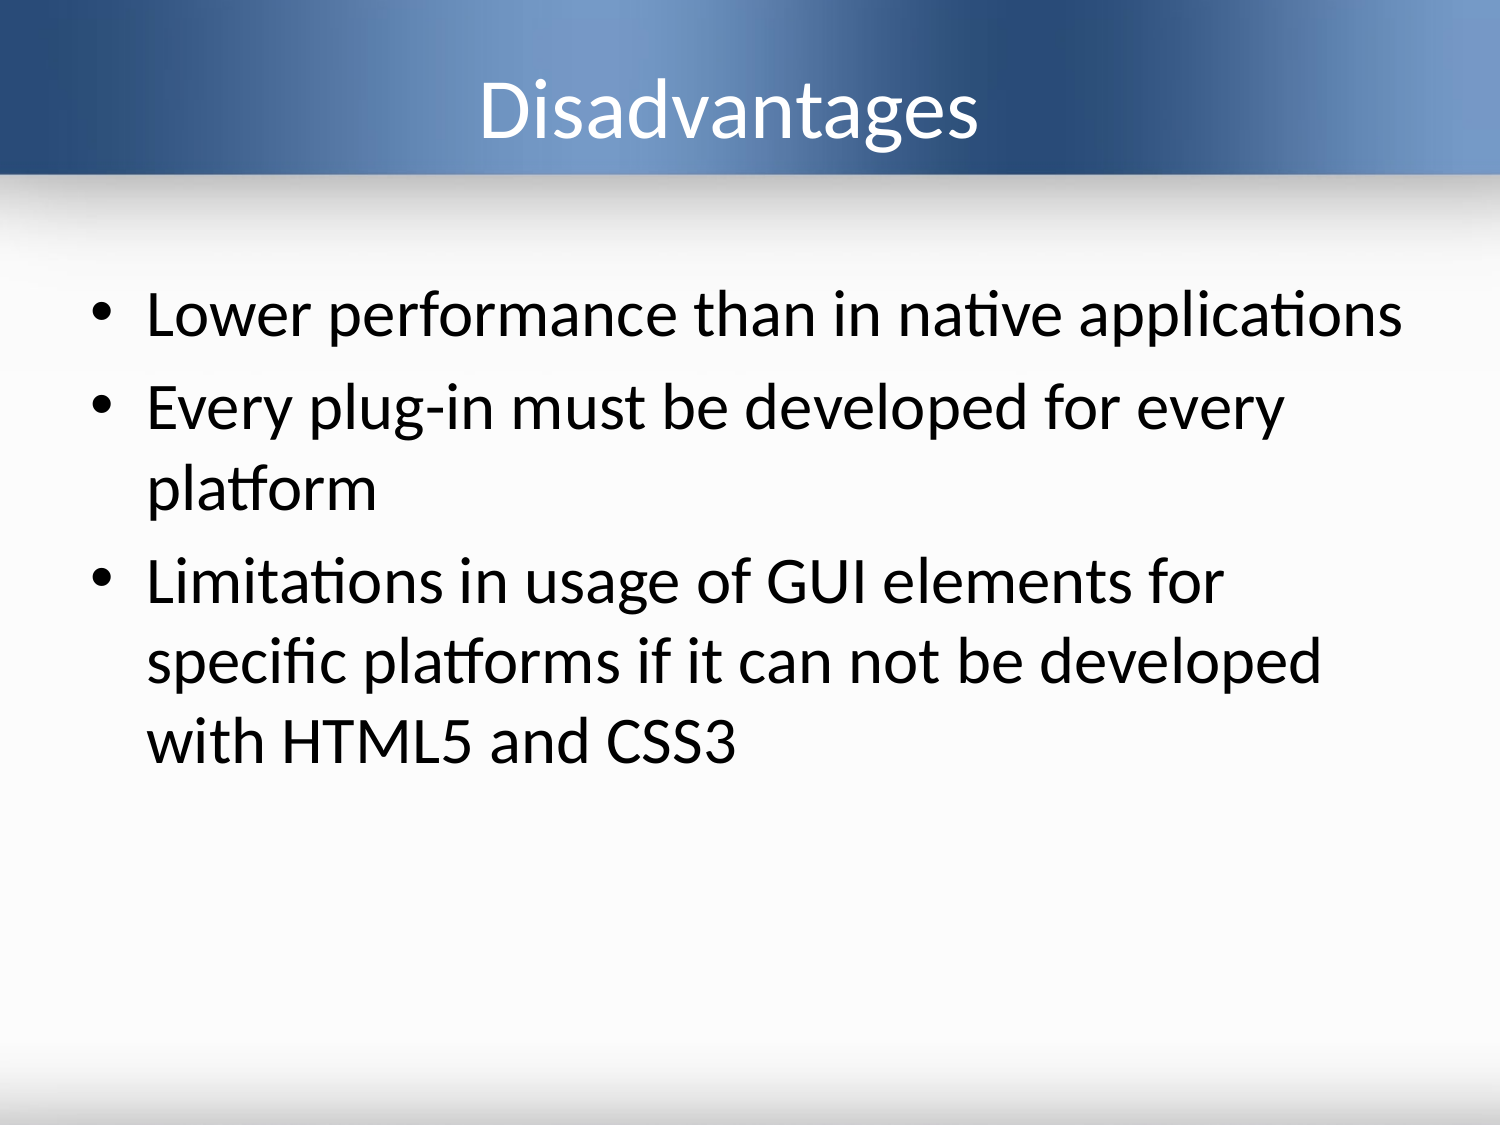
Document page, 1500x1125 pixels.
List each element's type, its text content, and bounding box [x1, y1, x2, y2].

picture [0, 0, 1500, 1125]
title Disadvantages [35, 45, 1425, 164]
list Lower performance than in native applications Every plug-in must be developed for every platform Limitations in usage of GUI elements for specific platforms if it can not be developed with HTML5 and CSS3 [75, 262, 1425, 1005]
